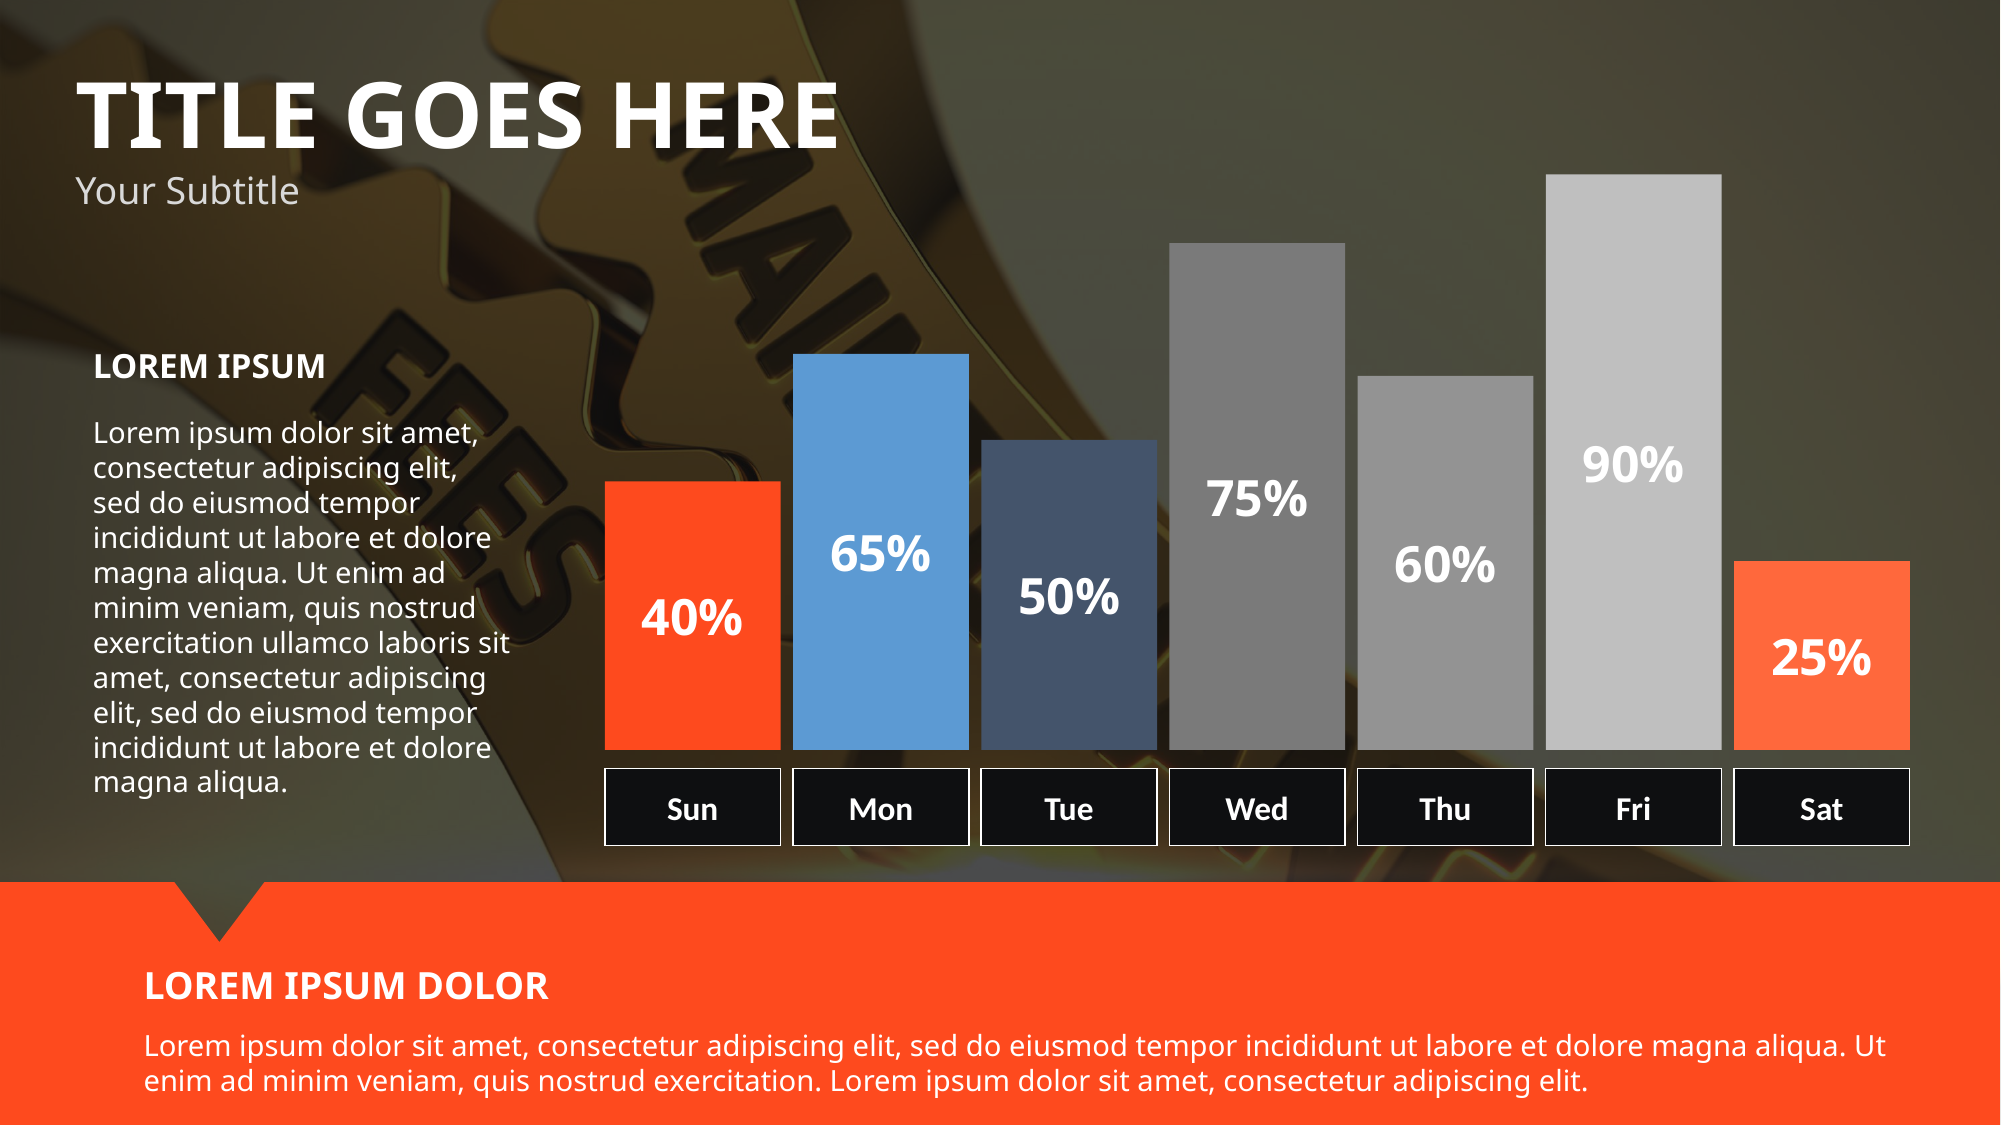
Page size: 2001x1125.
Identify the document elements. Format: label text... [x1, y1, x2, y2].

text_box LOREM IPSUM Lorem ipsum dolor sit amet, consectetur adipiscing elit, sed do eiusmod tempor incididunt ut labore et dolore magna aliqua. Ut enim ad minim veniam, quis nostrud exercitation ullamco laboris sit amet, consectetur adipiscing elit, sed do eiusmod tempor incididunt ut labore et dolore magna aliqua. [78, 337, 529, 807]
text_box 25% [1734, 561, 1910, 750]
text_box 65% [793, 353, 969, 750]
text_box Tue [981, 768, 1157, 846]
text_box 90% [1545, 174, 1722, 750]
text_box Wed [1169, 768, 1346, 846]
text_box 60% [1357, 375, 1534, 750]
text_box Sat [1733, 768, 1910, 846]
text_box Mon [792, 768, 969, 846]
text_box Sun [604, 768, 781, 846]
text_box LOREM IPSUM DOLOR Lorem ipsum dolor sit amet, consectetur adipiscing elit, sed do eiusmod tempor incididunt ut labore et dolore magna aliqua. Ut enim ad minim veniam, quis nostrud exercitation. Lorem ipsum dolor sit amet, consectetur adipiscing elit. [128, 954, 1940, 1105]
text_box Thu [1357, 768, 1534, 846]
text_box Fri [1545, 768, 1722, 846]
text_box 75% [1169, 243, 1346, 750]
text_box 50% [981, 439, 1158, 750]
text_box 40% [604, 481, 781, 750]
text_box [0, 881, 2000, 1125]
text_box TITLE GOES HERE Your Subtitle [60, 49, 1036, 220]
